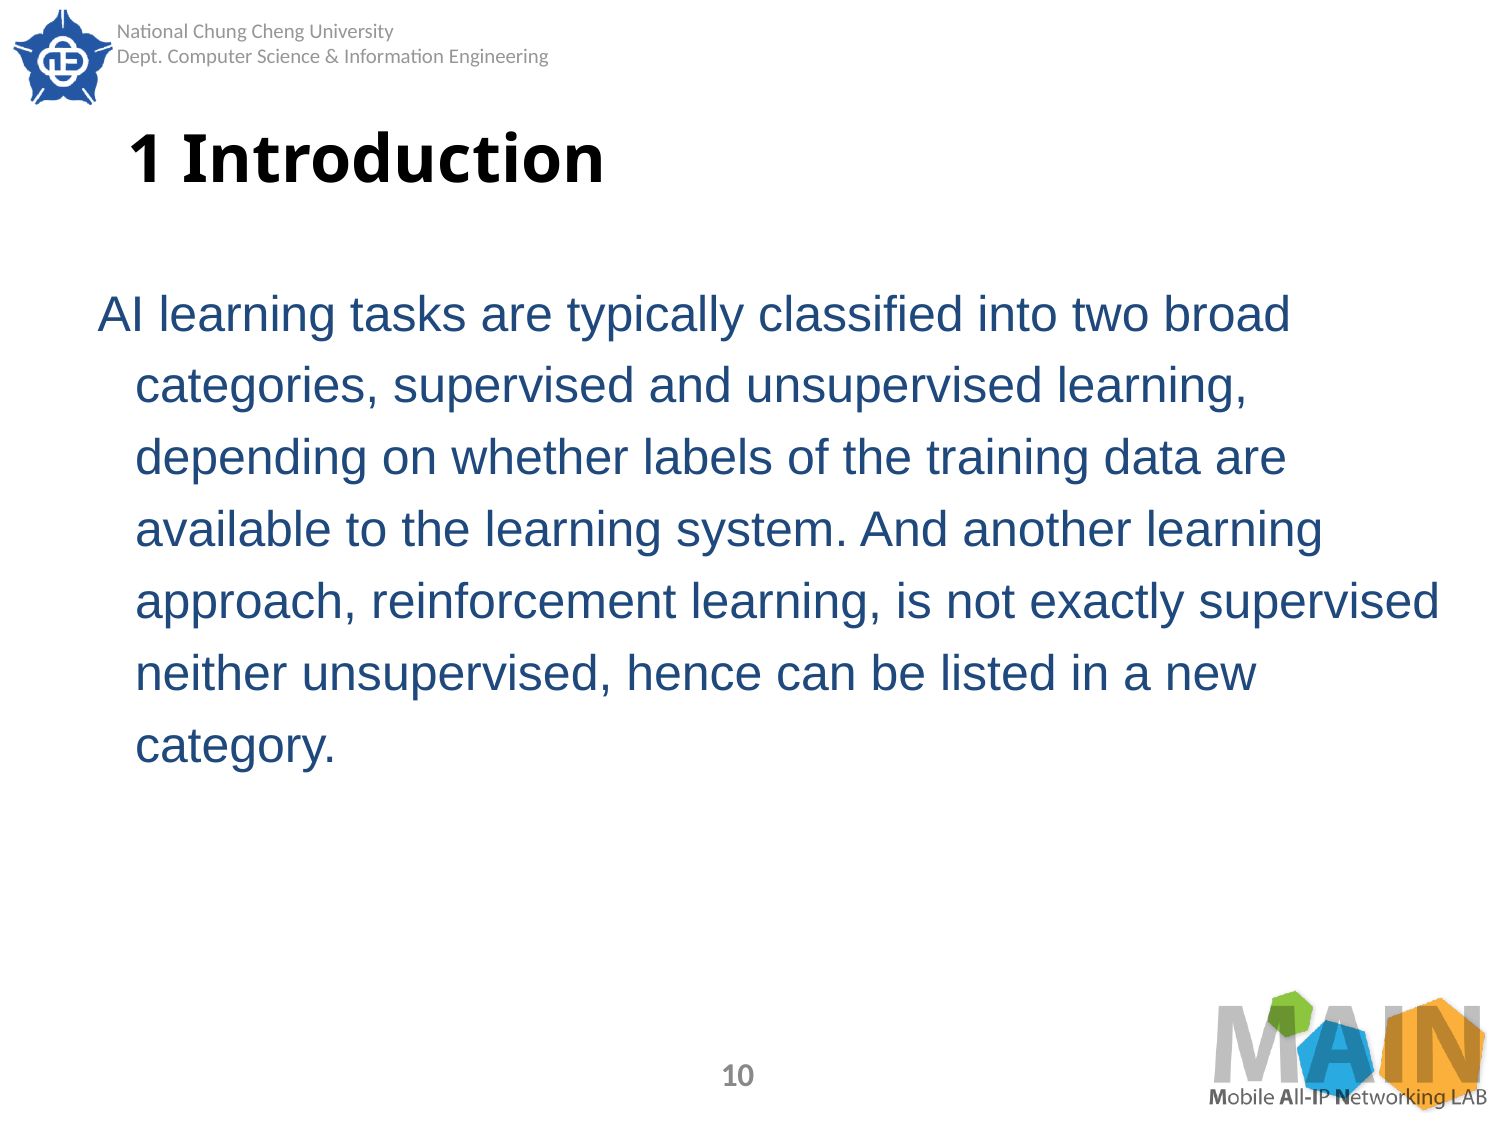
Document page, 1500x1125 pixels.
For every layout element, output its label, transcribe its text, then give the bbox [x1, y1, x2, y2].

picture [119, 51, 126, 62]
picture [0, 0, 126, 113]
list AI learning tasks are typically classified into two broad categories, supervised and unsupervised learning, depending on whether labels of the training data are available to the learning system. And another learning approach, reinforcement learning, is not exactly supervised neither unsupervised, hence can be listed in a new category. [45, 261, 1464, 1027]
slide_number 10 [562, 1042, 913, 1103]
title 1 Introduction [112, 78, 1464, 204]
picture [1050, 987, 1488, 1113]
